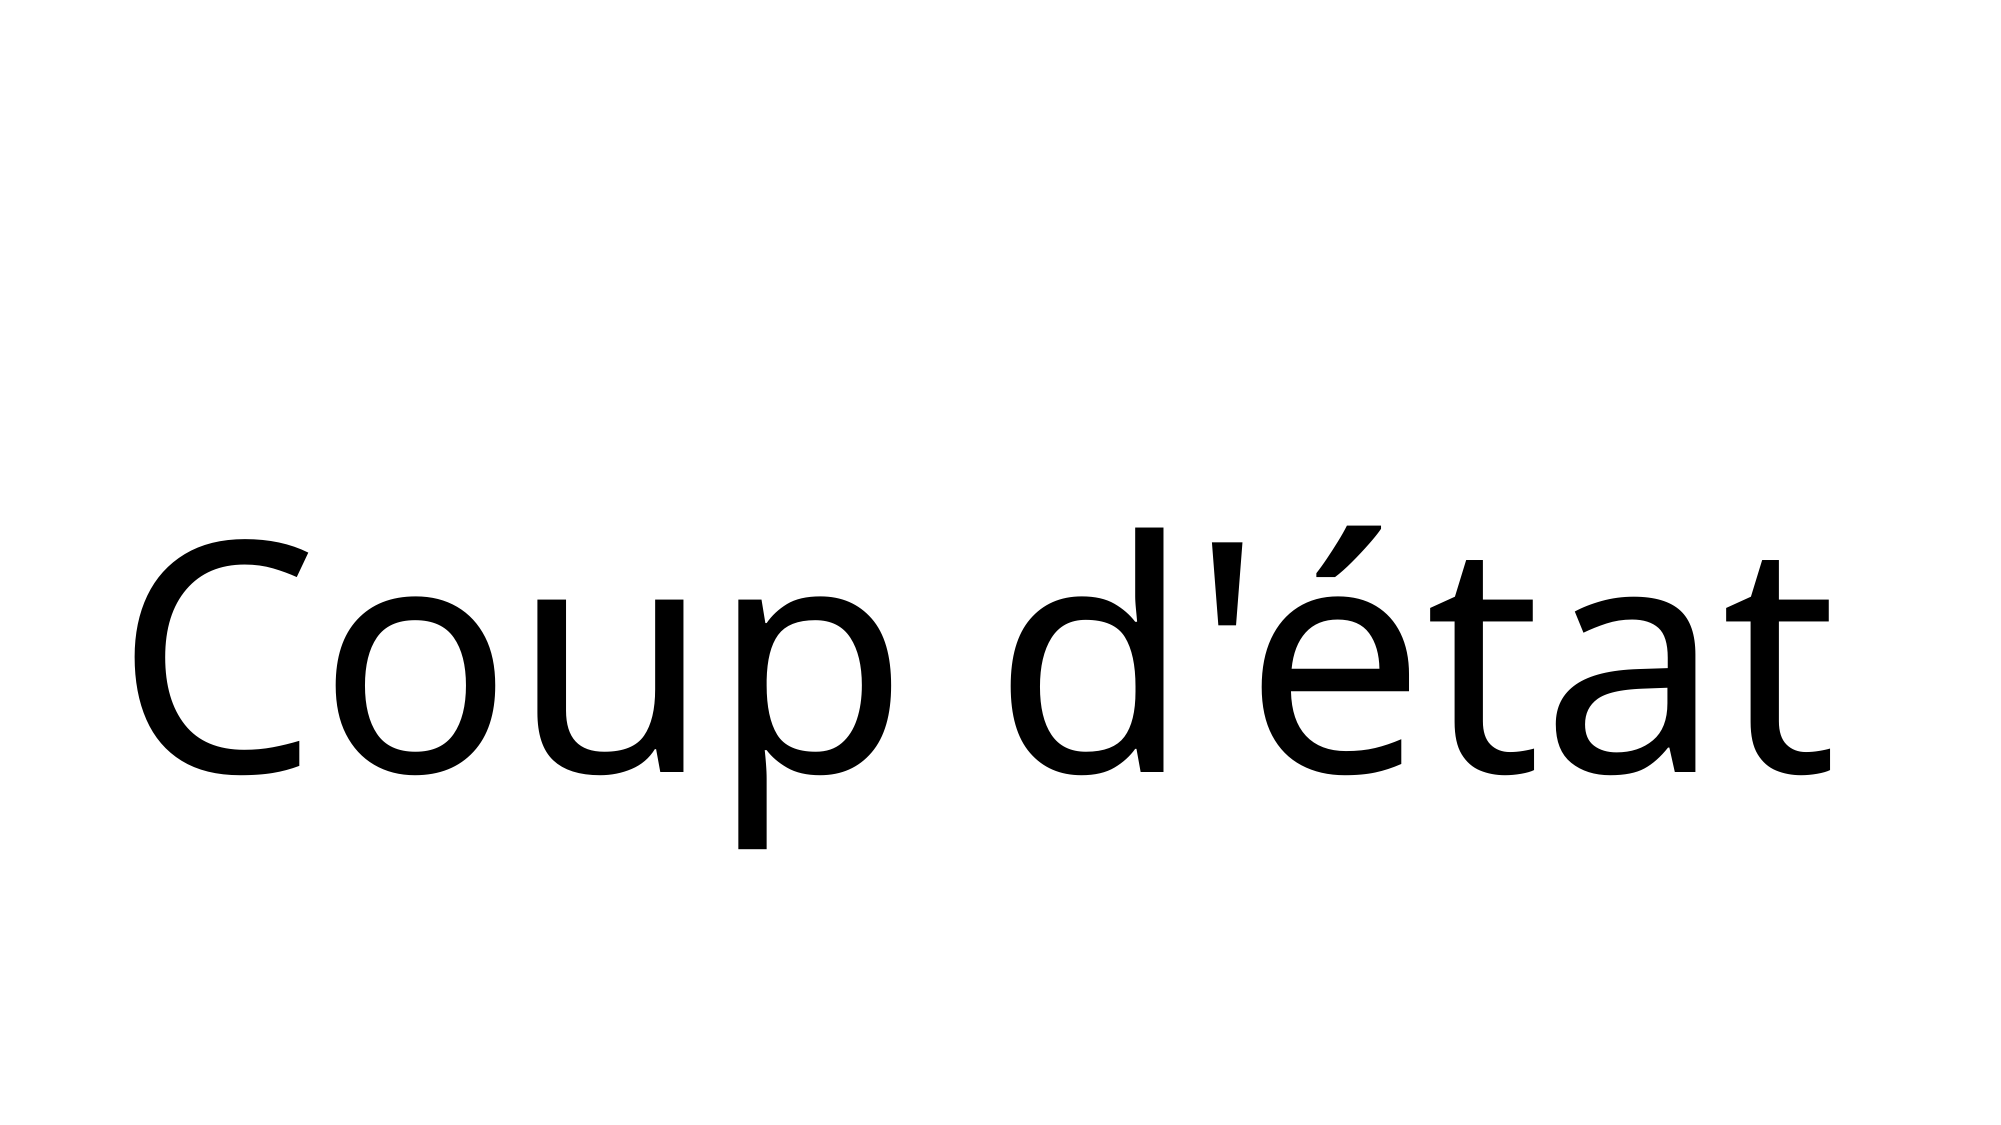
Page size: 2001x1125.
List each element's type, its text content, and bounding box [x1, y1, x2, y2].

title Coup d'état [73, 184, 1880, 850]
